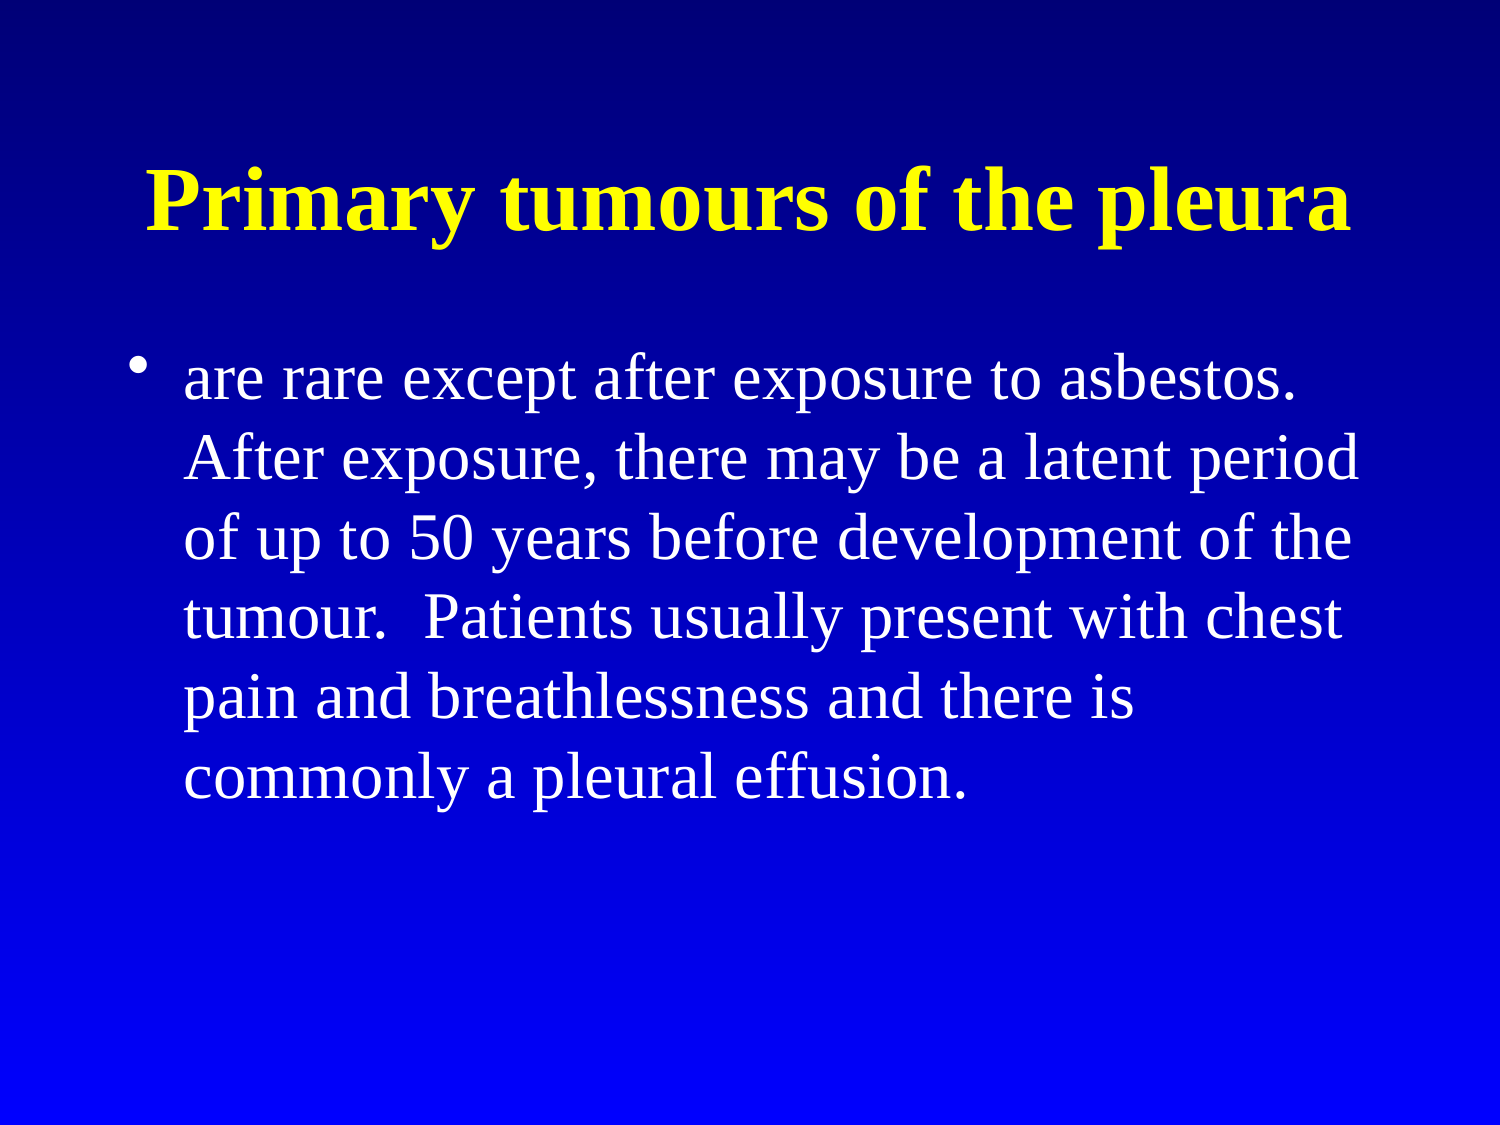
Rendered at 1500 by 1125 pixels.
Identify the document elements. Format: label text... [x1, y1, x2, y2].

list are rare except after exposure to asbestos. After exposure, there may be a latent period of up to 50 years before development of the tumour. Patients usually present with chest pain and breathlessness and there is commonly a pleural effusion. [112, 324, 1388, 1001]
title Primary tumours of the pleura [112, 99, 1388, 288]
